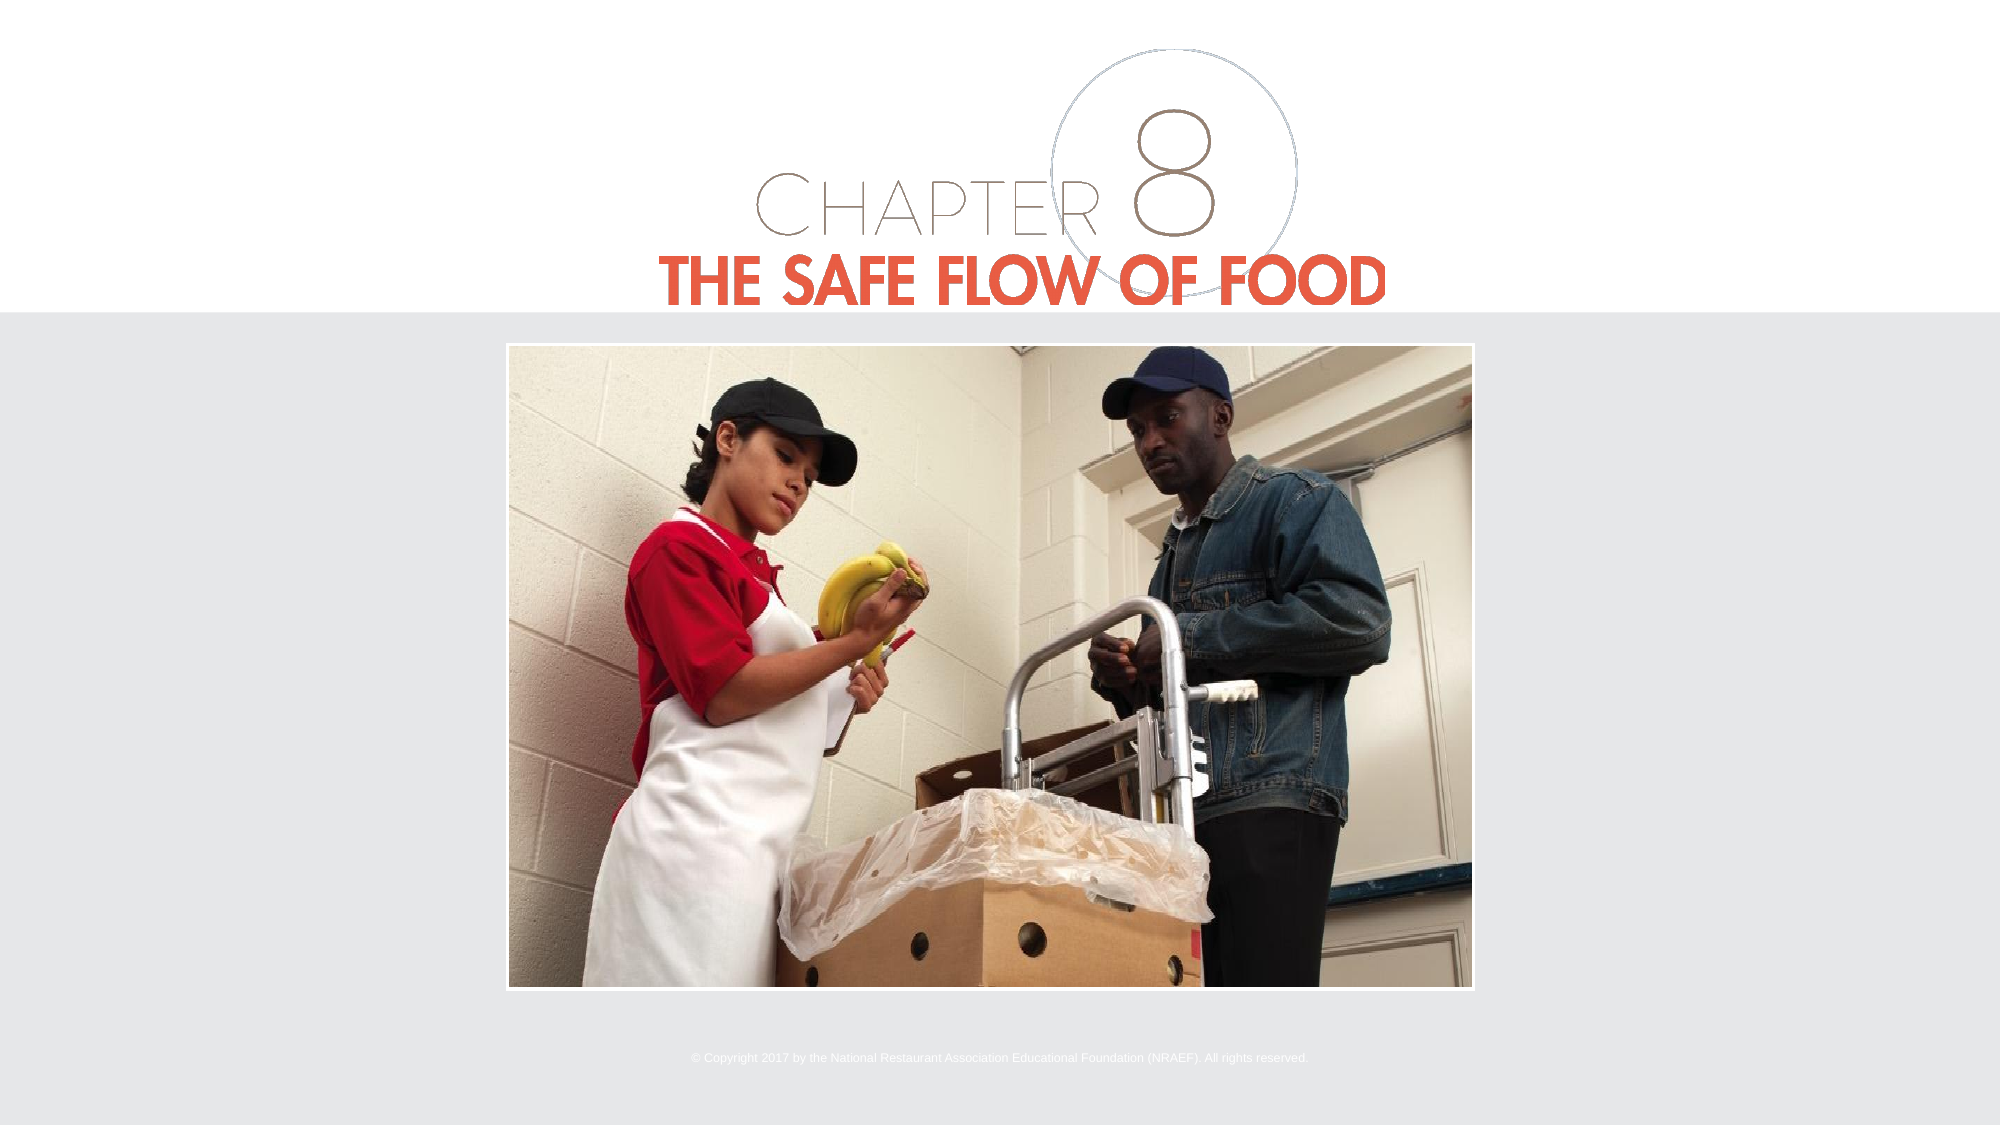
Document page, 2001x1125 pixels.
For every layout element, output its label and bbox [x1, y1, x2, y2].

picture [659, 49, 1385, 305]
picture [509, 346, 1472, 987]
